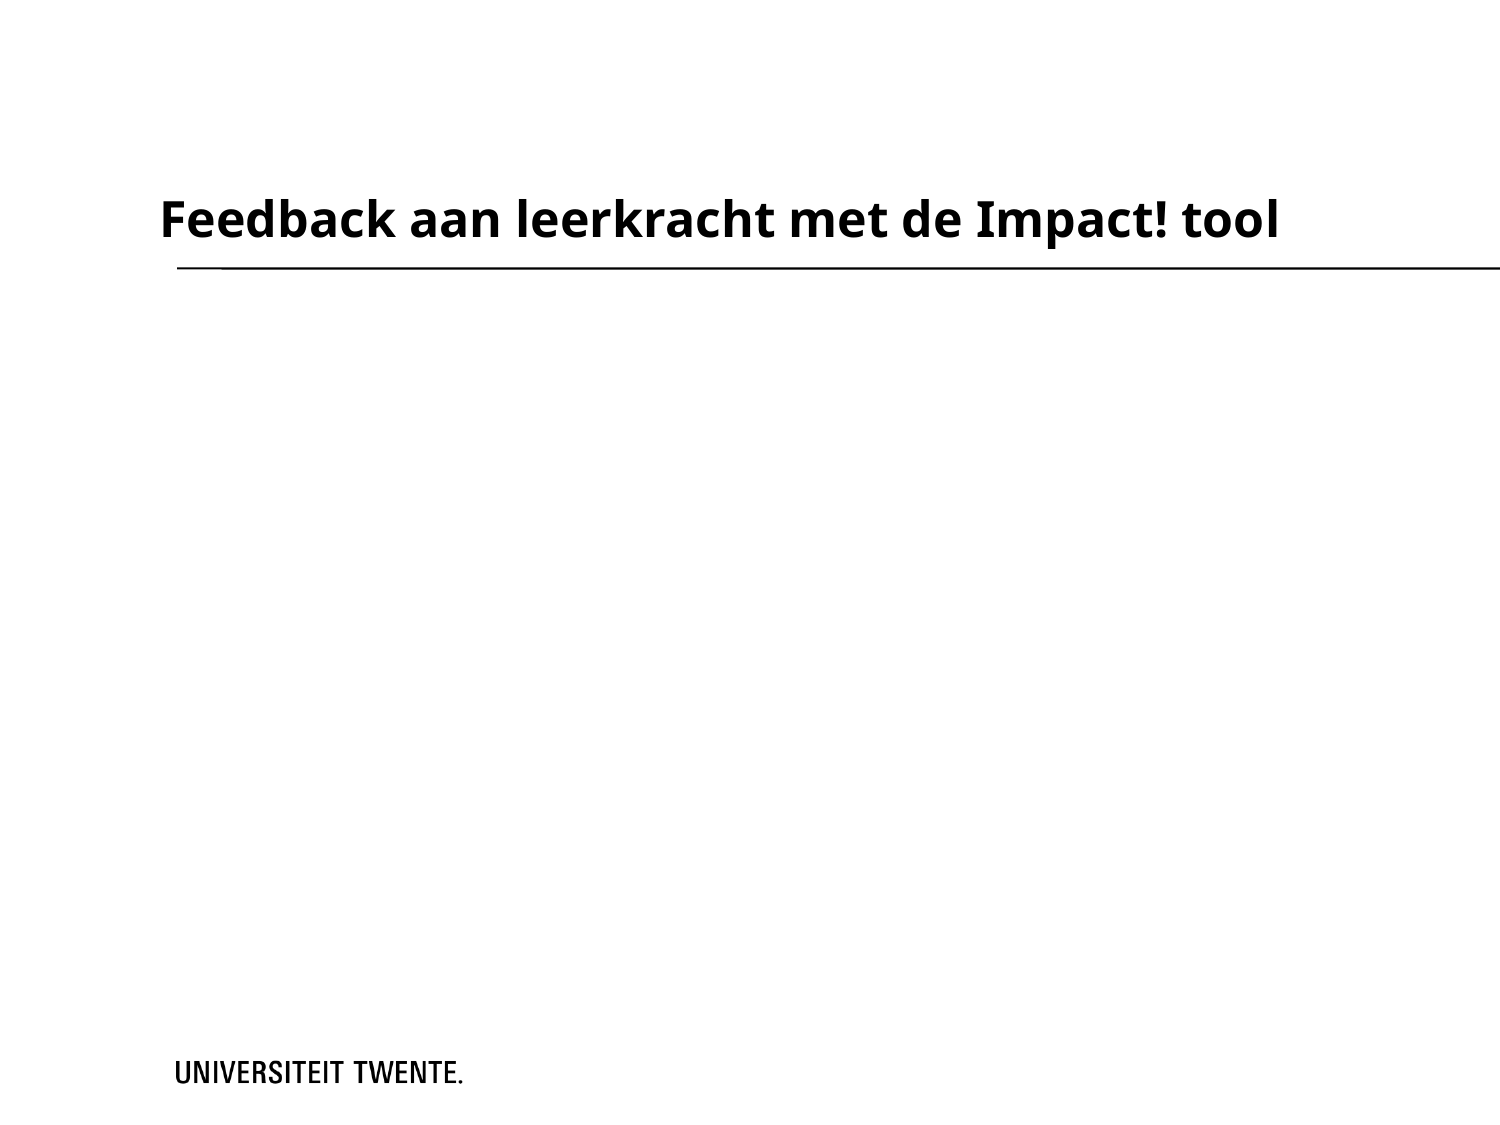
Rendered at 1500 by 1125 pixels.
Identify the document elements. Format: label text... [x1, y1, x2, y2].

picture [154, 1039, 482, 1105]
title Feedback aan leerkracht met de Impact! tool [159, 59, 1458, 248]
